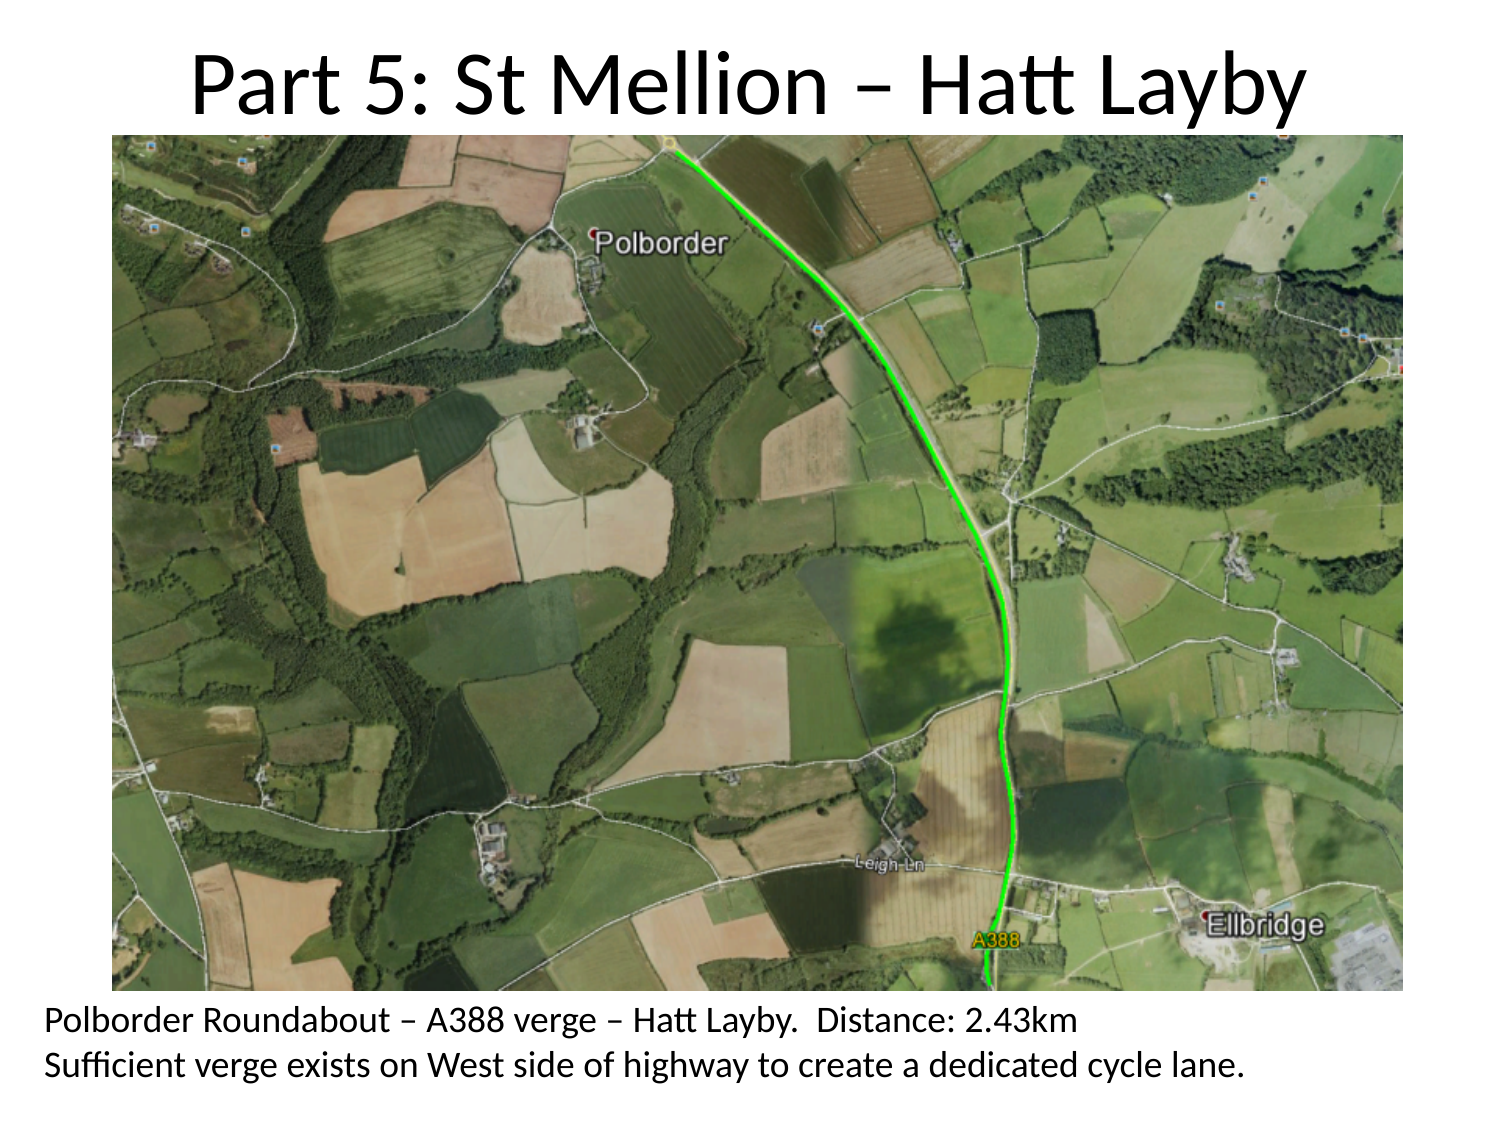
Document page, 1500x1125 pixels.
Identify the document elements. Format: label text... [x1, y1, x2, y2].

picture [111, 135, 1403, 991]
title Part 5: St Mellion – Hatt Layby [75, 0, 1425, 161]
text_box Polborder Roundabout – A388 verge – Hatt Layby. Distance: 2.43km Sufficient verge exists on West side of highway to create a dedicated cycle lane. [29, 987, 1483, 1093]
